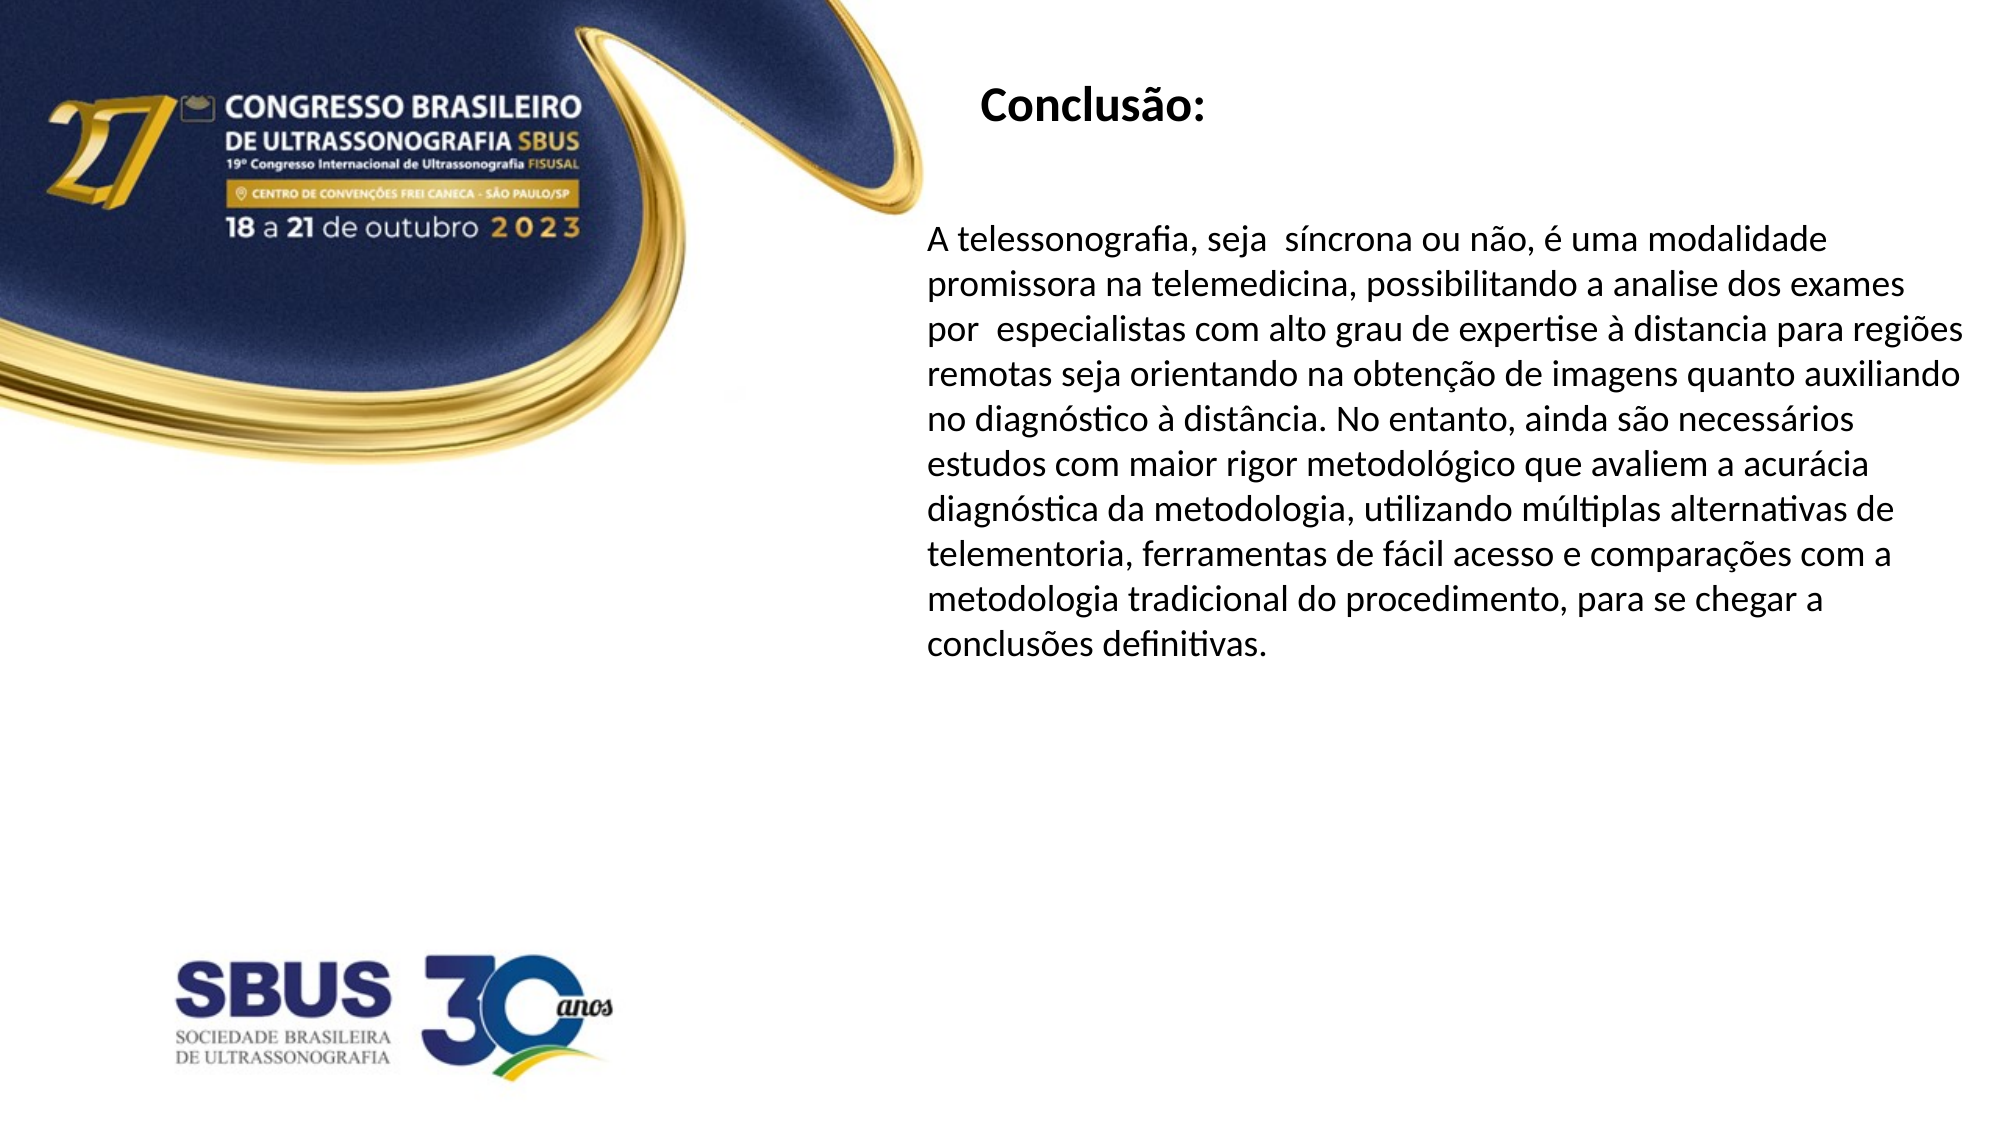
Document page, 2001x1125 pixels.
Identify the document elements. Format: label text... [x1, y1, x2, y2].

picture [0, 0, 2001, 1125]
text_box Conclusão: [965, 63, 1301, 139]
text_box A telessonografia, seja síncrona ou não, é uma modalidade promissora na telemedicina, possibilitando a analise dos exames por especialistas com alto grau de expertise à distancia para regiões remotas seja orientando na obtenção de imagens quanto auxiliando no diagnóstico à distância. No entanto, ainda são necessários estudos com maior rigor metodológico que avaliem a acurácia diagnóstica da metodologia, utilizando múltiplas alternativas de telementoria, ferramentas de fácil acesso e comparações com a metodologia tradicional do procedimento, para se chegar a conclusões definitivas. [912, 206, 1981, 672]
